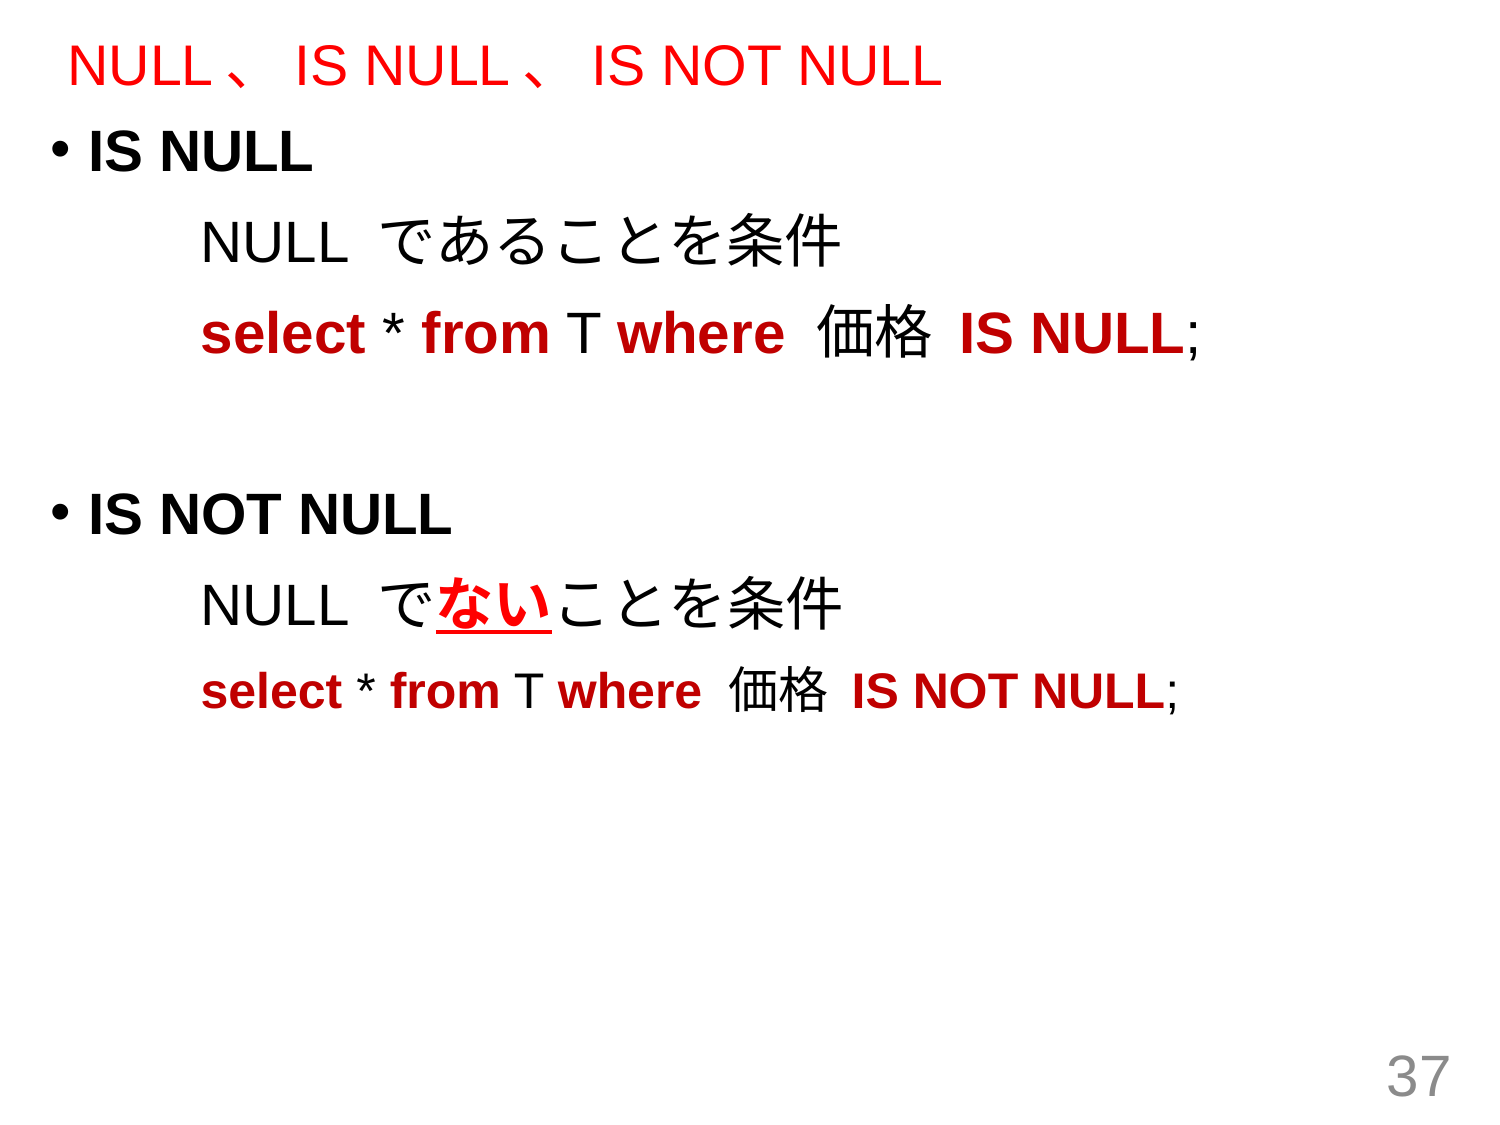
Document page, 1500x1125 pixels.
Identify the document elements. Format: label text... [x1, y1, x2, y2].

title NULL、IS NULL、IS NOT NULL [52, 28, 1441, 105]
list IS NULL NULL であることを条件 select * from T where 価格 IS NULL; IS NOT NULL NULL でないことを条件 select * from T where 価格 IS NOT NULL; [35, 105, 1458, 981]
slide_number 37 [1129, 1042, 1467, 1103]
